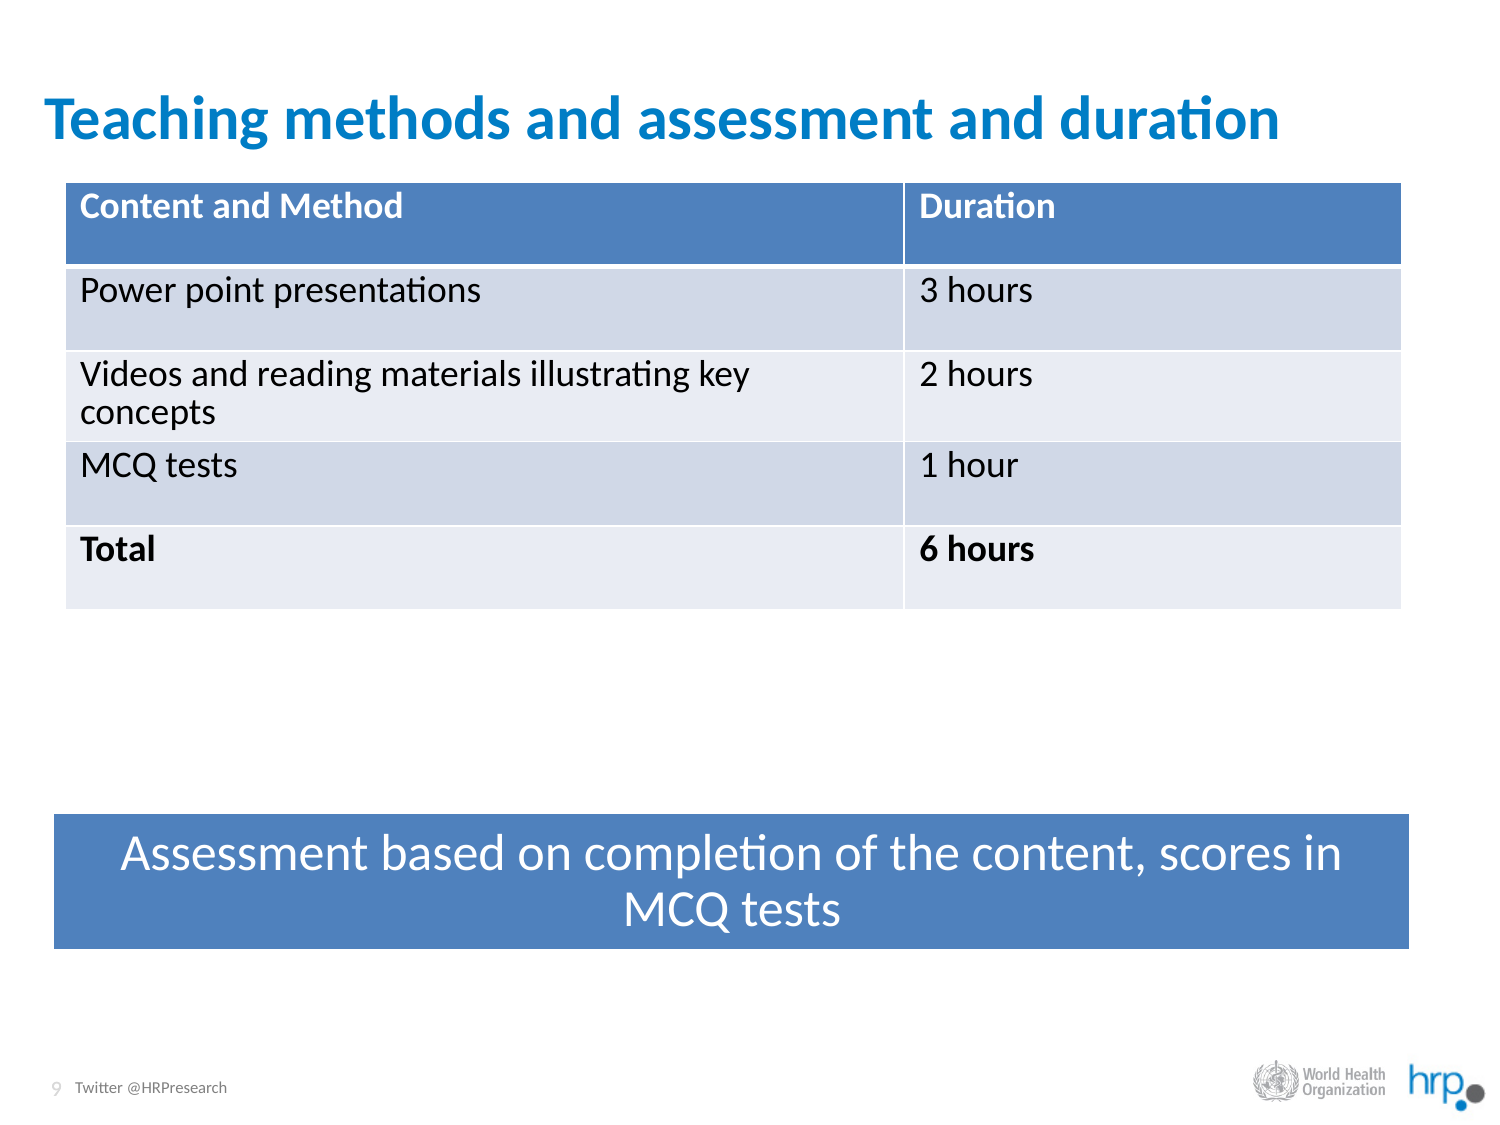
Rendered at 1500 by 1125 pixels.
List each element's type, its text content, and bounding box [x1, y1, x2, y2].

table_cell 6 hours [905, 527, 1401, 609]
table_cell 1 hour [905, 442, 1401, 525]
table_cell Videos and reading materials illustrating key concepts [66, 352, 903, 441]
table_cell Total [66, 527, 903, 609]
table_cell MCQ tests [66, 442, 903, 525]
table_cell 3 hours [905, 269, 1401, 350]
title Teaching methods and assessment and duration [29, 45, 1425, 185]
picture [1253, 1060, 1385, 1102]
table_cell 2 hours [905, 352, 1401, 441]
table_header Content and Method [66, 183, 903, 264]
table_cell Power point presentations [66, 269, 903, 350]
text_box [51, 811, 1412, 952]
picture [1407, 1043, 1486, 1122]
table_header Duration [905, 183, 1401, 264]
